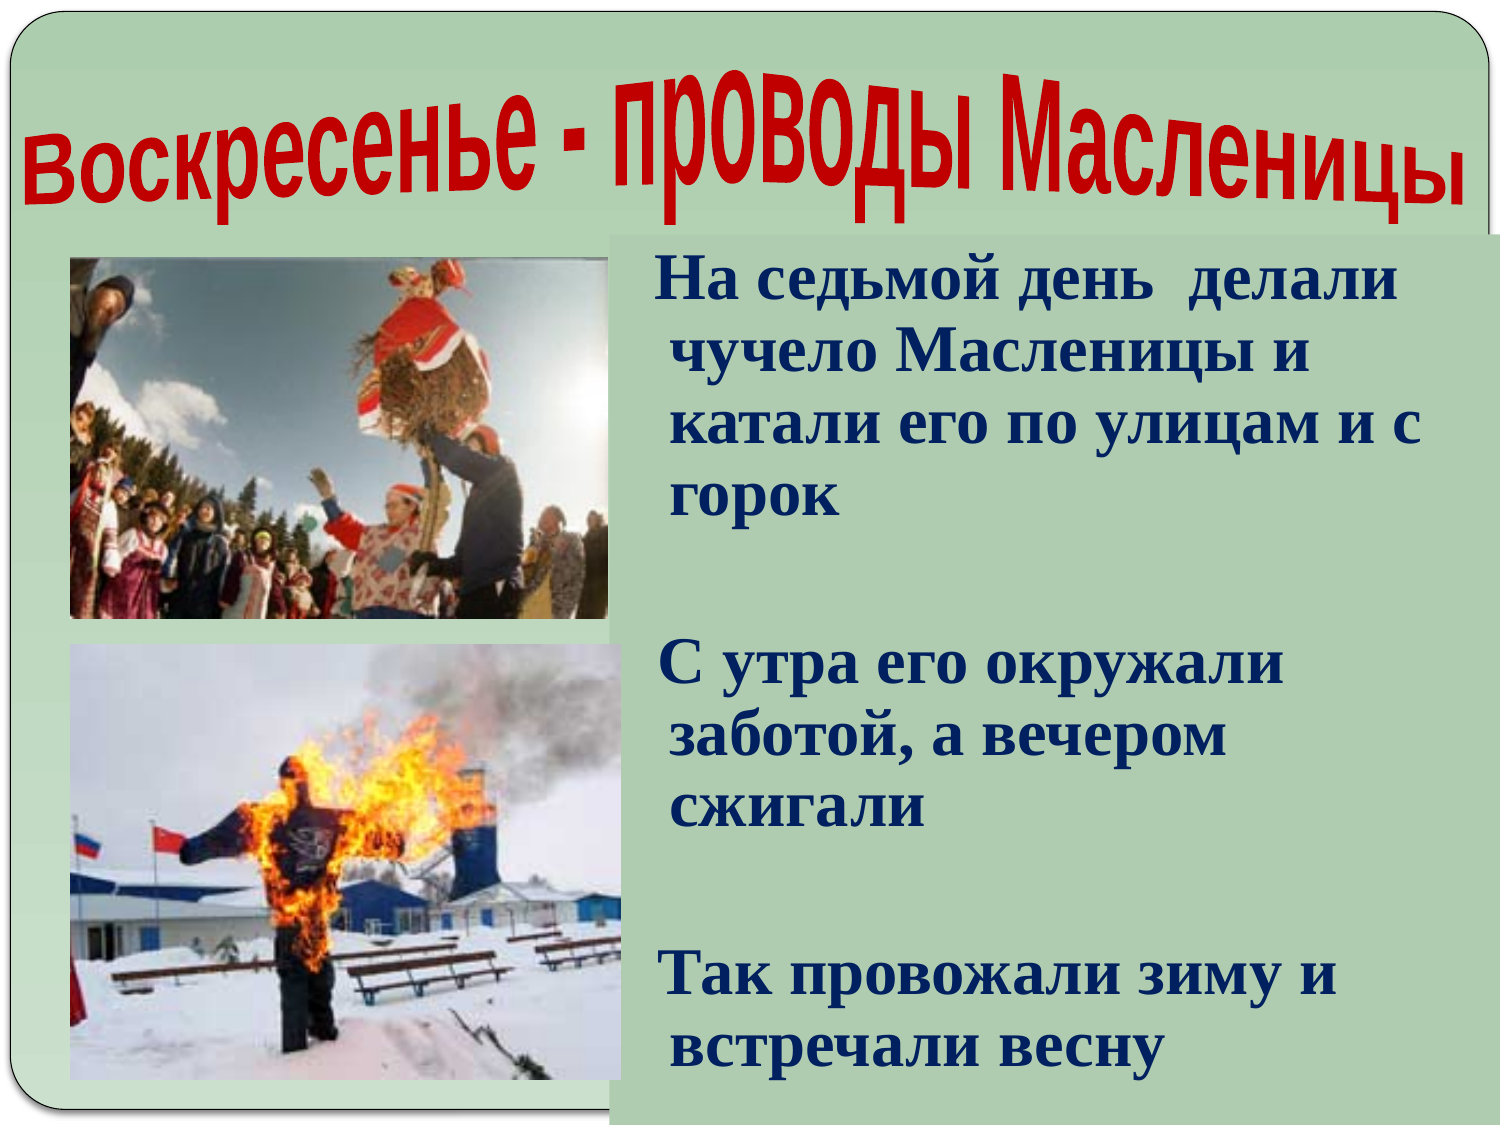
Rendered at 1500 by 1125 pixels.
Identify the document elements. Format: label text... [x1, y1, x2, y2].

list На седьмой день делали чучело Масленицы и катали его по улицам и с горок С утра его окружали заботой, а вечером сжигали Так провожали зиму и встречали весну [609, 234, 1500, 1125]
picture [70, 644, 621, 1081]
picture [70, 257, 609, 620]
